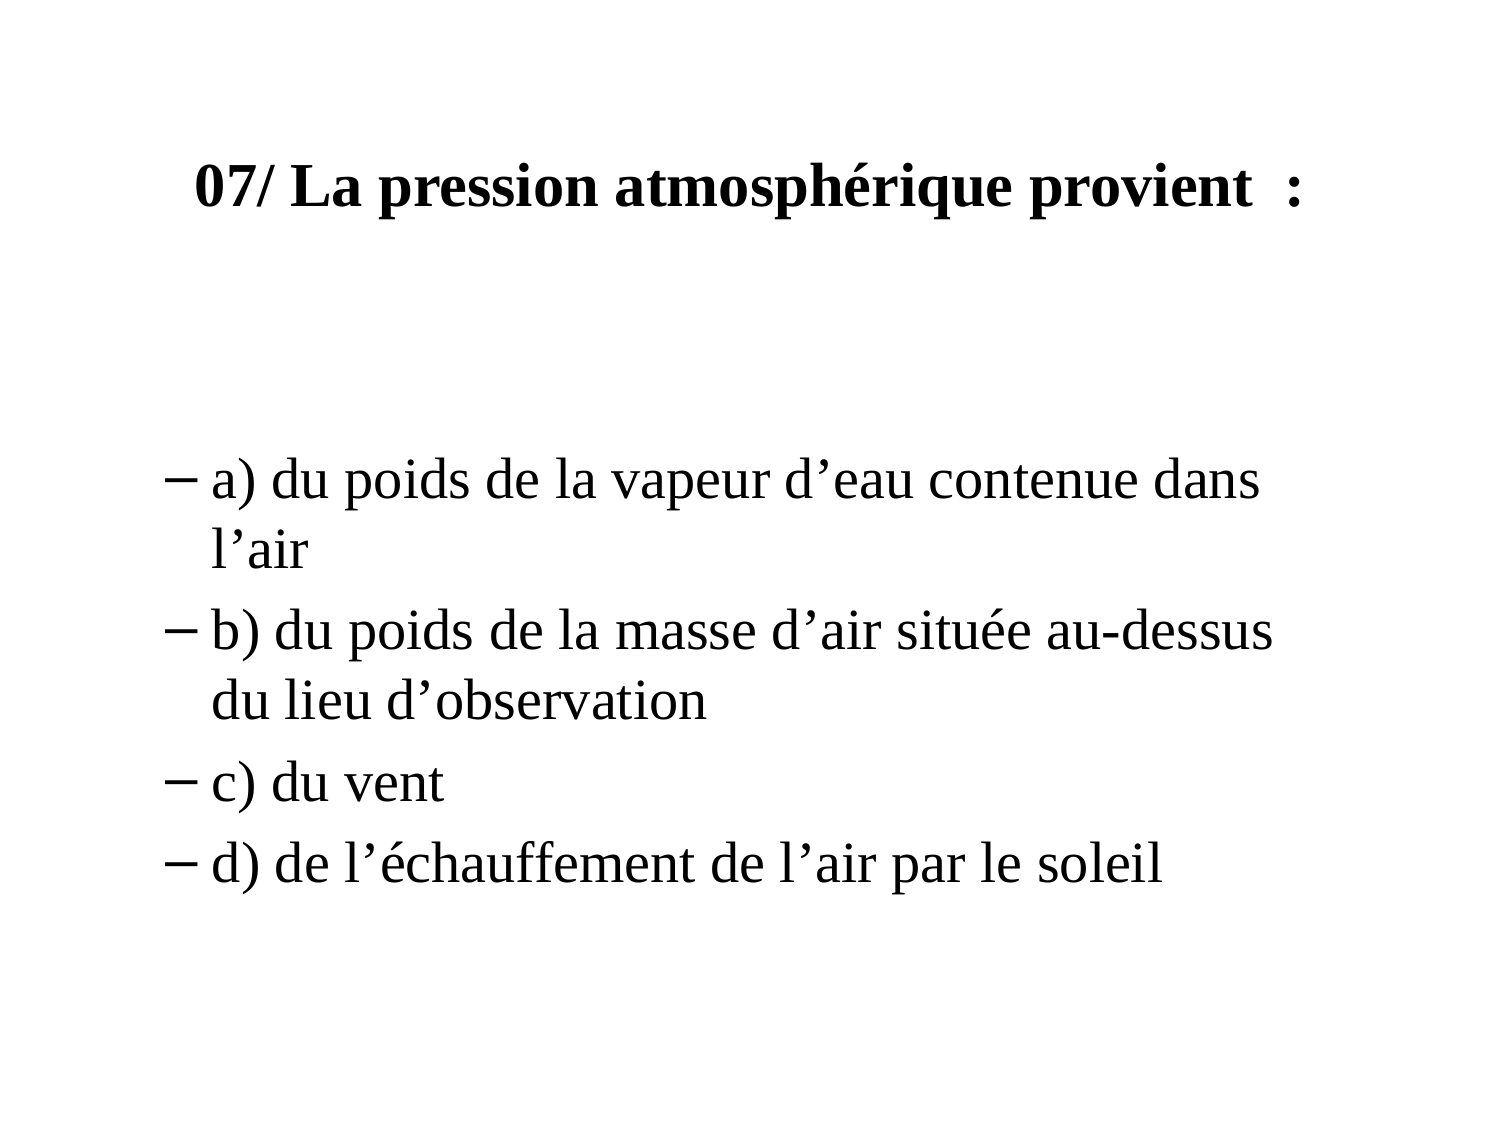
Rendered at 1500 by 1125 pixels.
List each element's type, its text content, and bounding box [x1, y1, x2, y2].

list a) du poids de la vapeur d’eau contenue dans l’air b) du poids de la masse d’air située au-dessus du lieu d’observation c) du vent d) de l’échauffement de l’air par le soleil [75, 432, 1341, 1005]
title 07/ La pression atmosphérique provient : [75, 45, 1425, 315]
